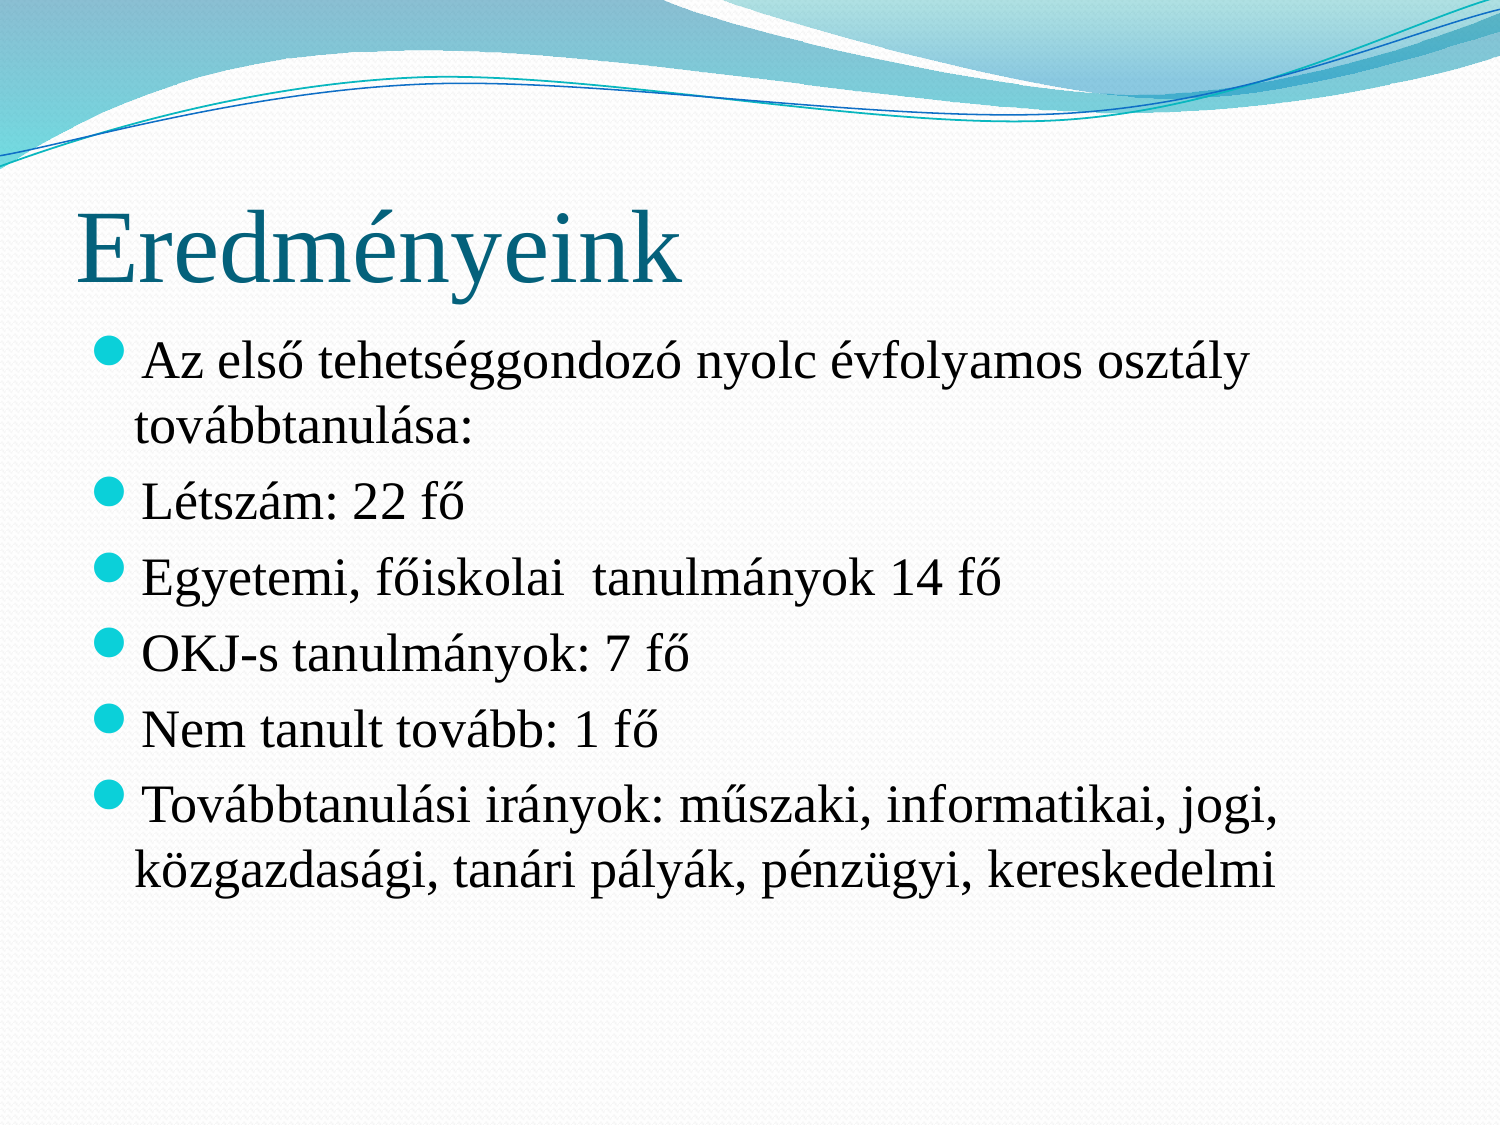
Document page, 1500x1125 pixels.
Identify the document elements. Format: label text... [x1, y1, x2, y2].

list Az első tehetséggondozó nyolc évfolyamos osztály továbbtanulása: Létszám: 22 fő Egyetemi, főiskolai tanulmányok 14 fő OKJ-s tanulmányok: 7 fő Nem tanult tovább: 1 fő Továbbtanulási irányok: műszaki, informatikai, jogi, közgazdasági, tanári pályák, pénzügyi, kereskedelmi [75, 317, 1425, 1038]
title Eredményeink [75, 115, 1425, 303]
